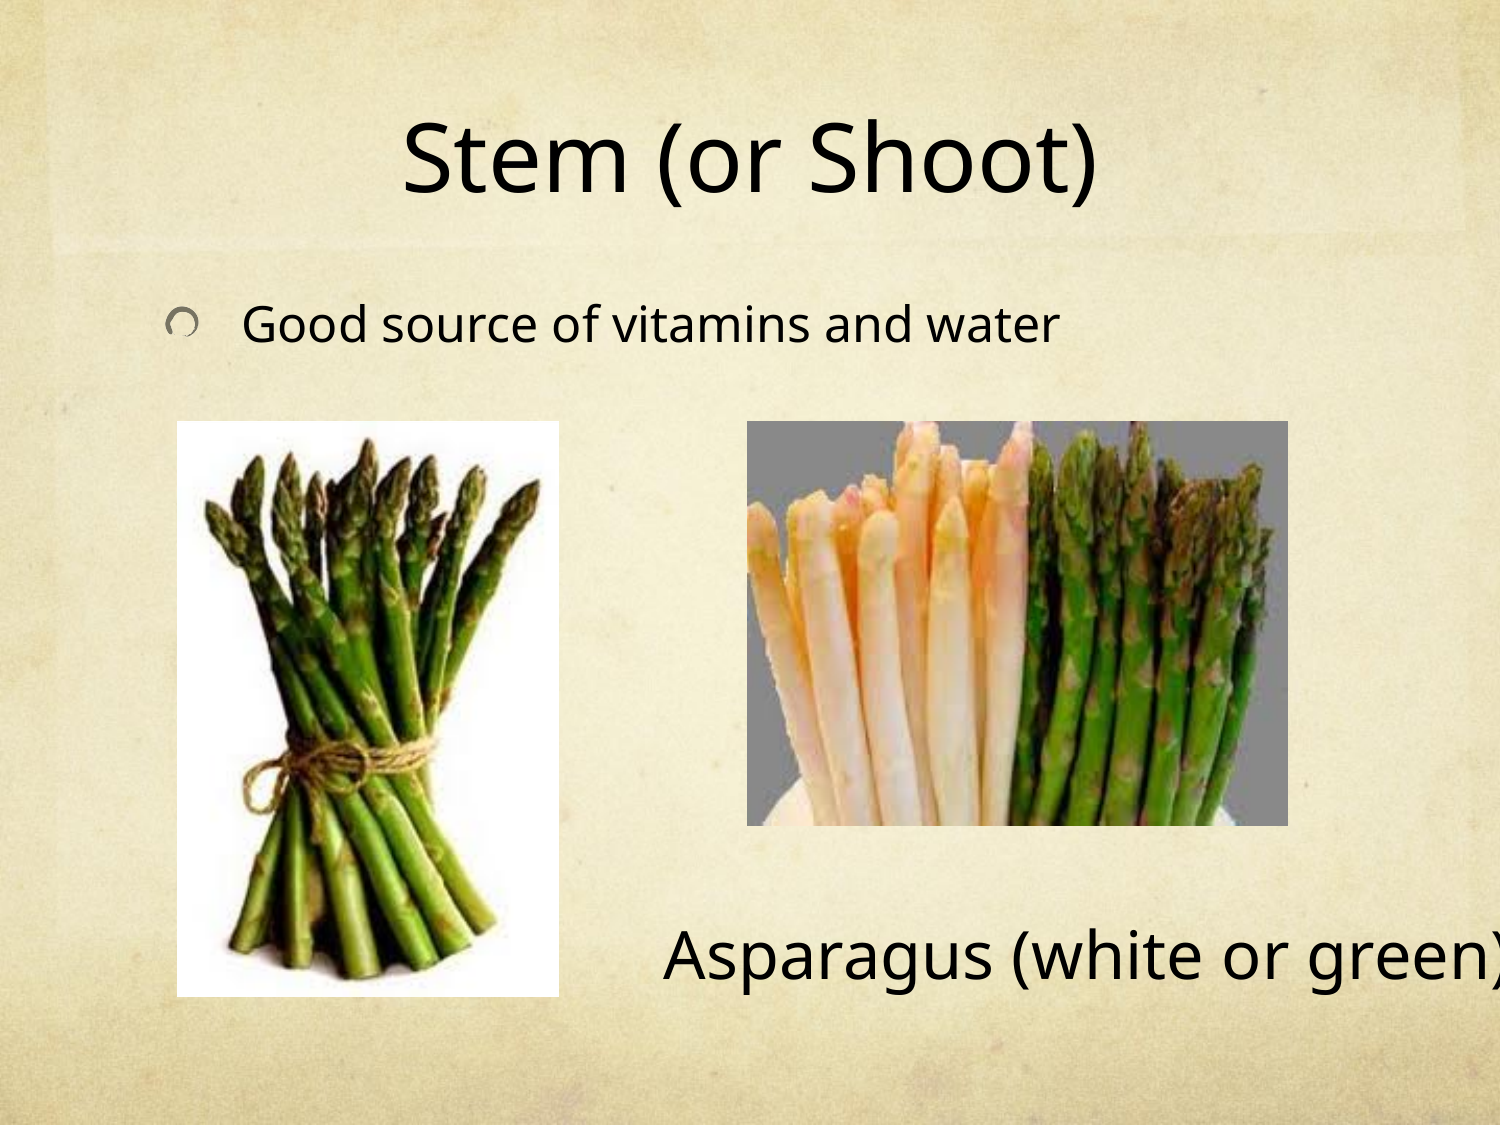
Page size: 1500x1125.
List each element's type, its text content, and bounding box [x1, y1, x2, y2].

picture [747, 420, 1288, 826]
picture [165, 306, 200, 338]
picture [0, 0, 1500, 1125]
list Good source of vitamins and water [150, 284, 1350, 950]
text_box Asparagus (white or green) [649, 905, 1500, 1001]
title Stem (or Shoot) [150, 82, 1350, 225]
